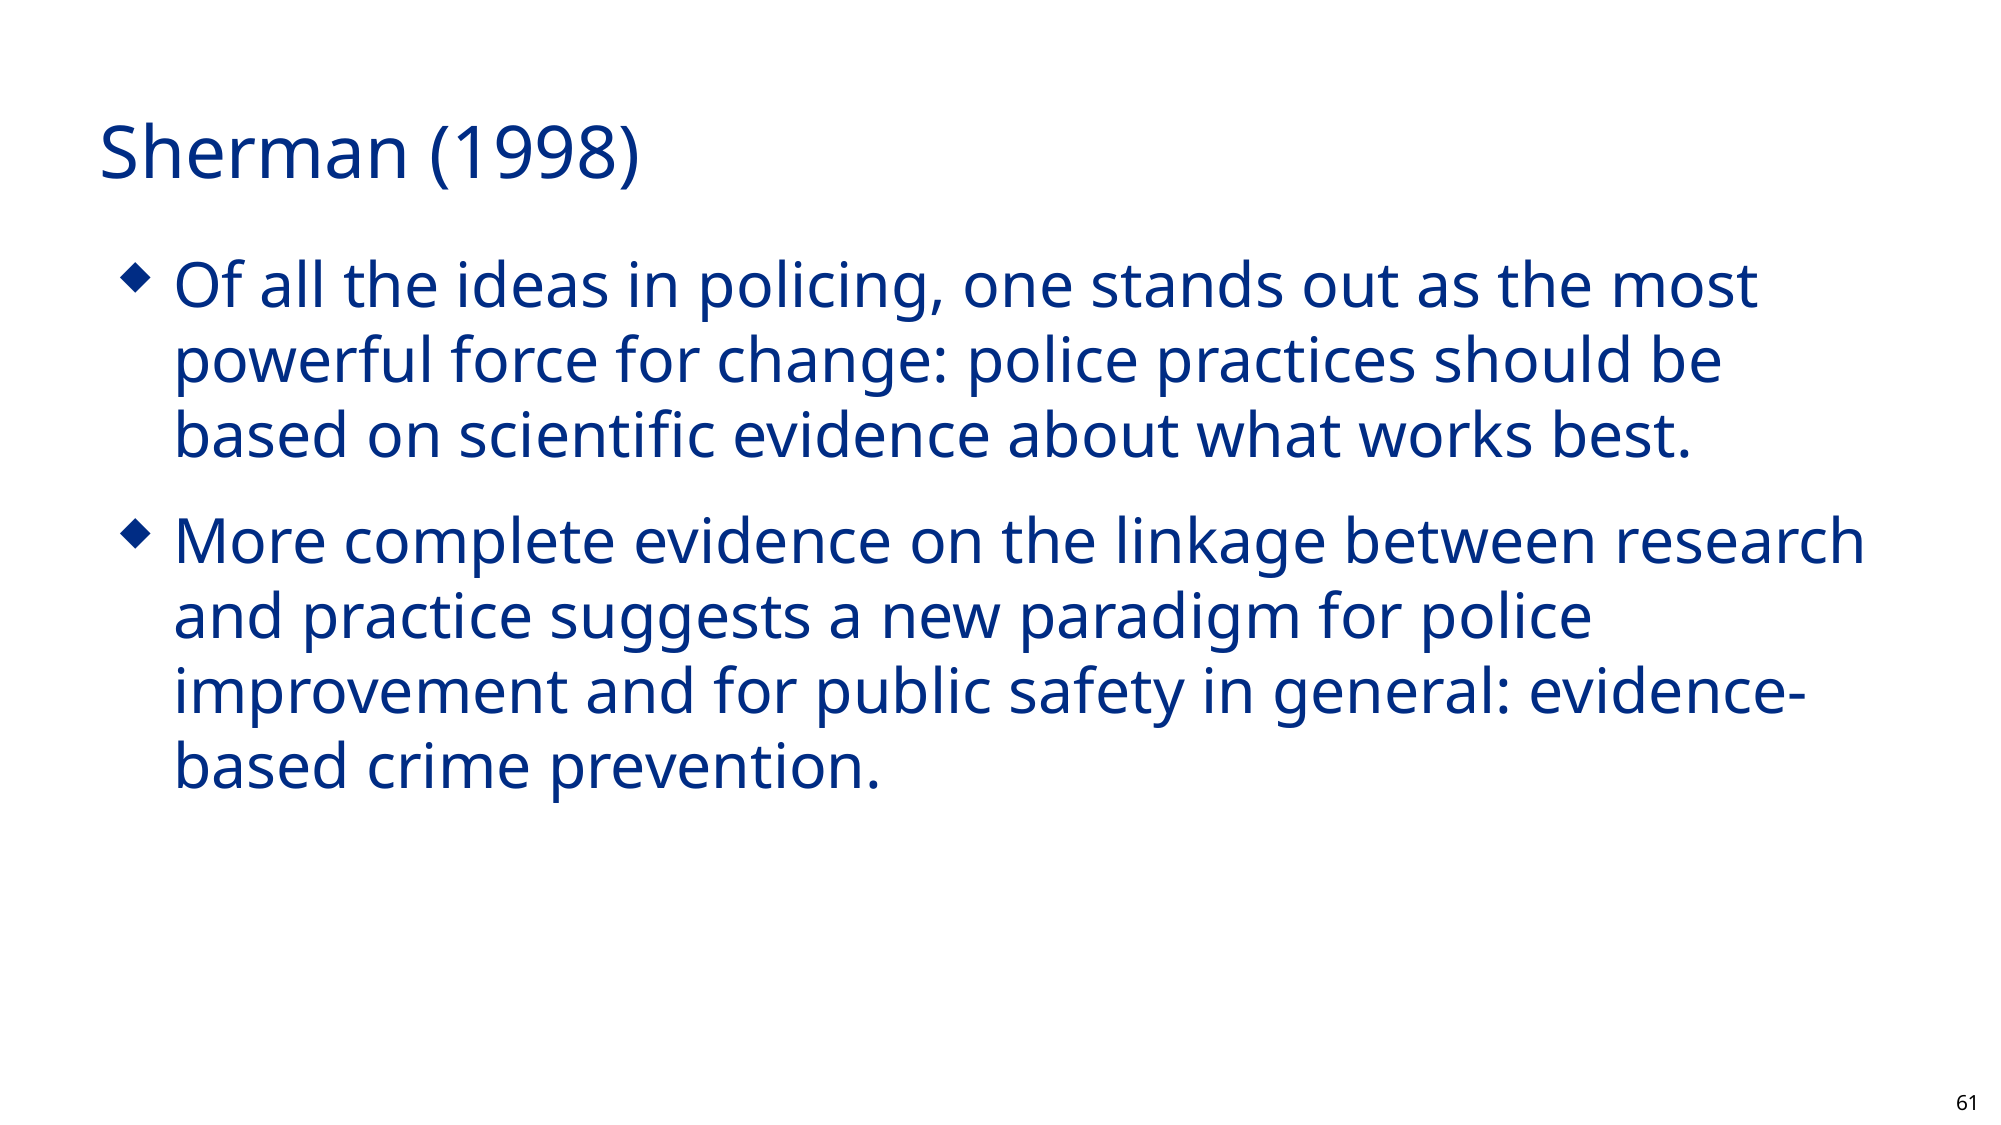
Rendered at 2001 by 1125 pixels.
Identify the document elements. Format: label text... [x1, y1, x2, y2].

title Sherman (1998) [84, 24, 1915, 201]
slide_number 61 [1913, 1081, 1995, 1125]
list Of all the ideas in policing, one stands out as the most powerful force for change: police practices should be based on scientiﬁc evidence about what works best. More complete evidence on the linkage between research and practice suggests a new paradigm for police improvement and for public safety in general: evidence-based crime prevention. [101, 236, 1899, 1048]
